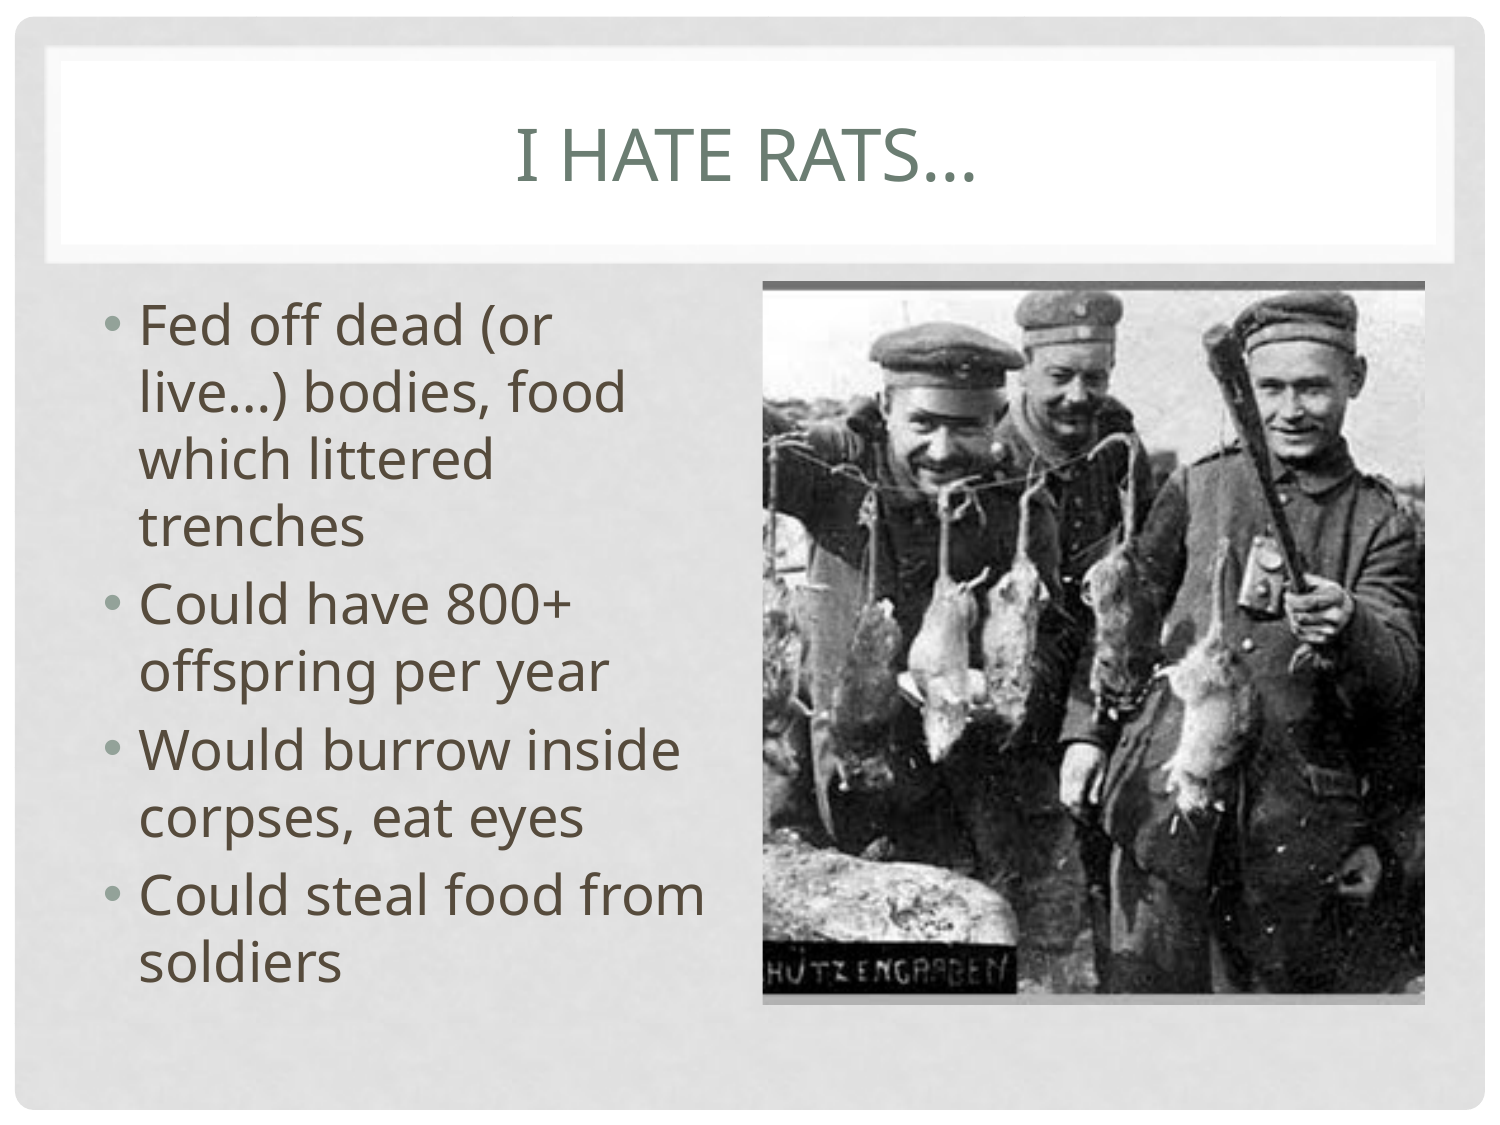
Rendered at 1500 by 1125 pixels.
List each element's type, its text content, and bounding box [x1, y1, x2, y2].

title I hate rats… [69, 66, 1425, 238]
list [762, 281, 1426, 1006]
list Fed off dead (or live…) bodies, food which littered trenches Could have 800+ offspring per year Would burrow inside corpses, eat eyes Could steal food from soldiers [69, 281, 733, 1005]
